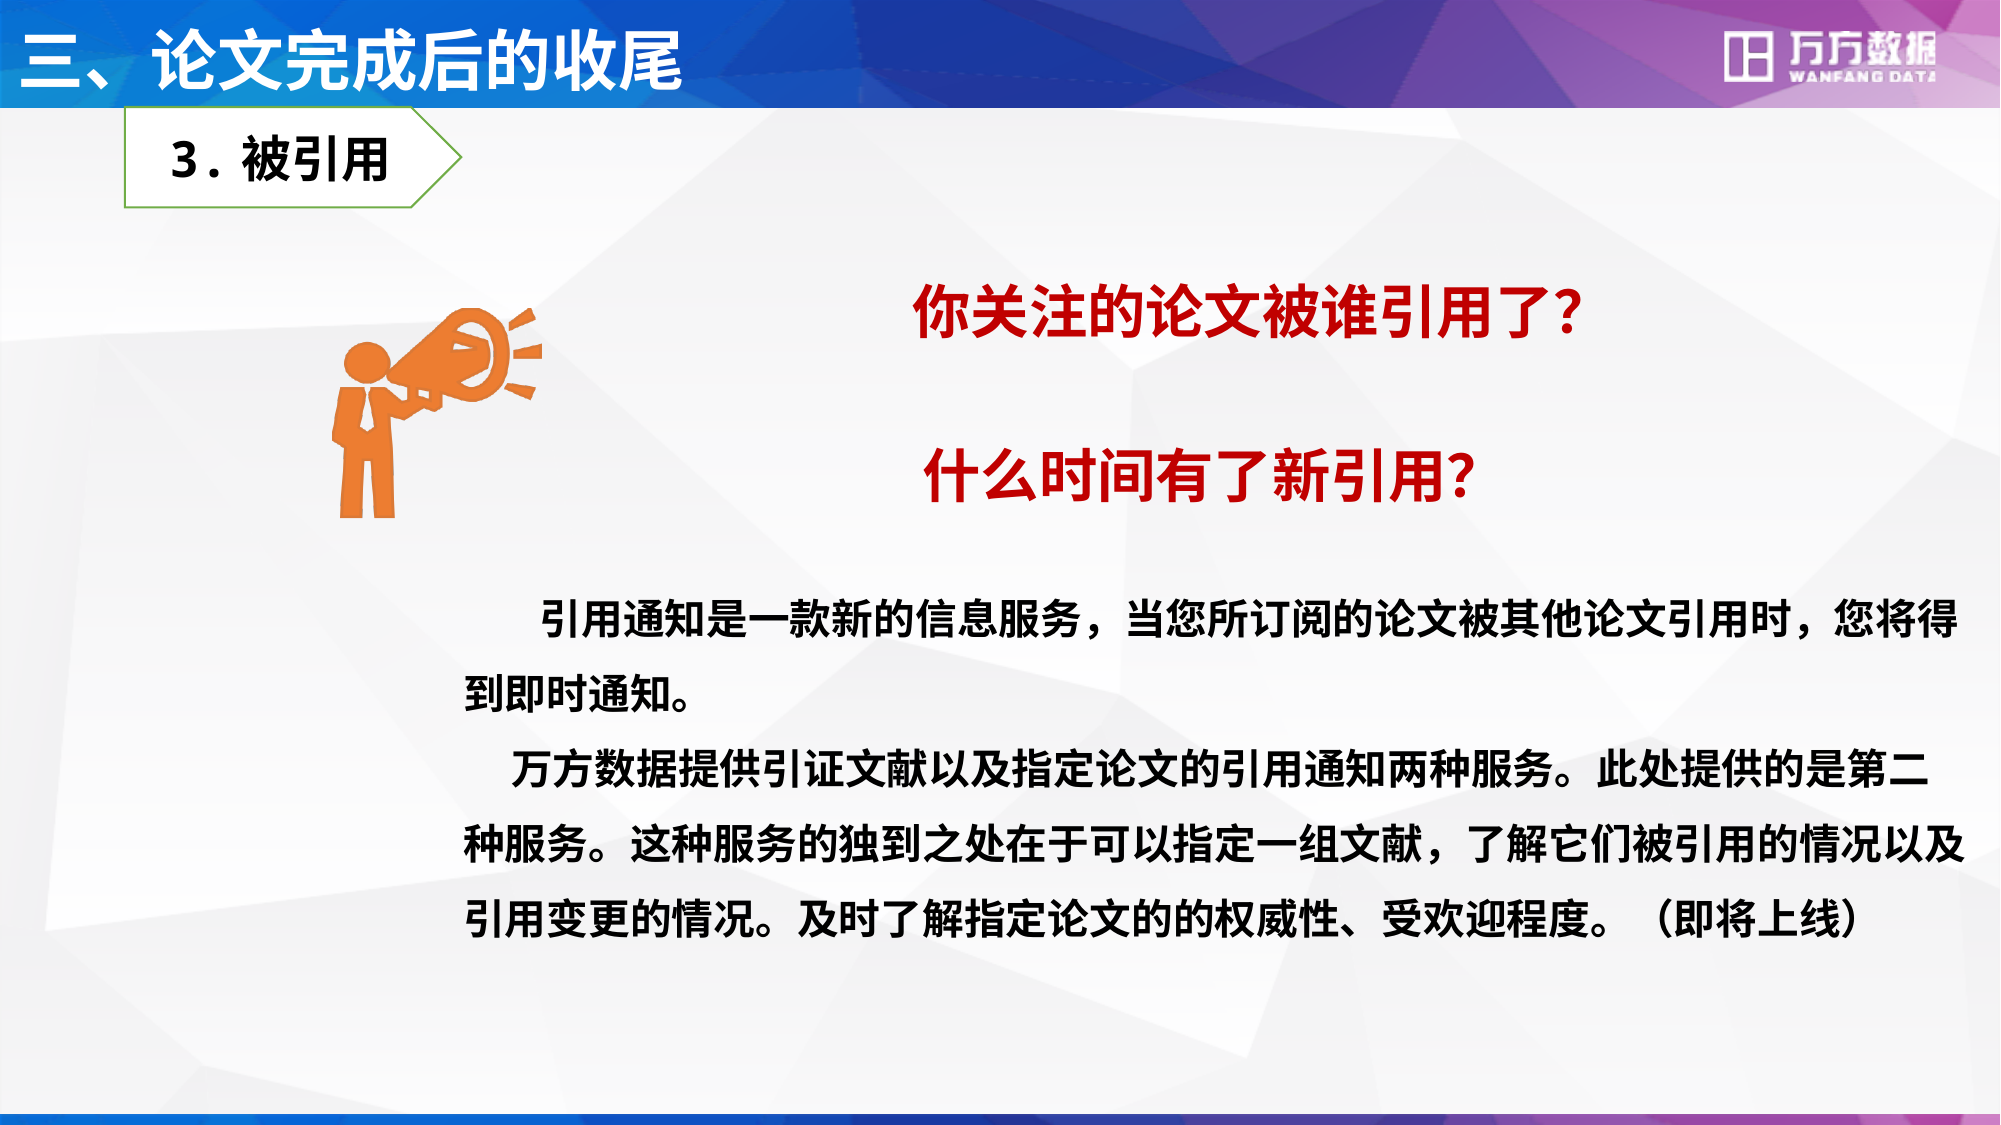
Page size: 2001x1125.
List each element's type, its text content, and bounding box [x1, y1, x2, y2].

text_box 3.被引用 [123, 105, 463, 209]
text_box 什么时间有了新引用？ [879, 431, 1526, 516]
picture [0, 0, 2001, 1125]
text_box 你关注的论文被谁引用了？ [868, 267, 1617, 353]
text_box 引用通知是一款新的信息服务，当您所订阅的论文被其他论文引用时，您将得到即时通知。 万方数据提供引证文献以及指定论文的引用通知两种服务。此处提供的是第二种服务。这种服务的独到之处在于可以指定一组文献，了解它们被引用的情况以及引用变更的情况。及时了解指定论文的的权威性、受欢迎程度。（即将上线） [448, 560, 1983, 1026]
text_box 三、论文完成后的收尾 [2, 11, 733, 313]
